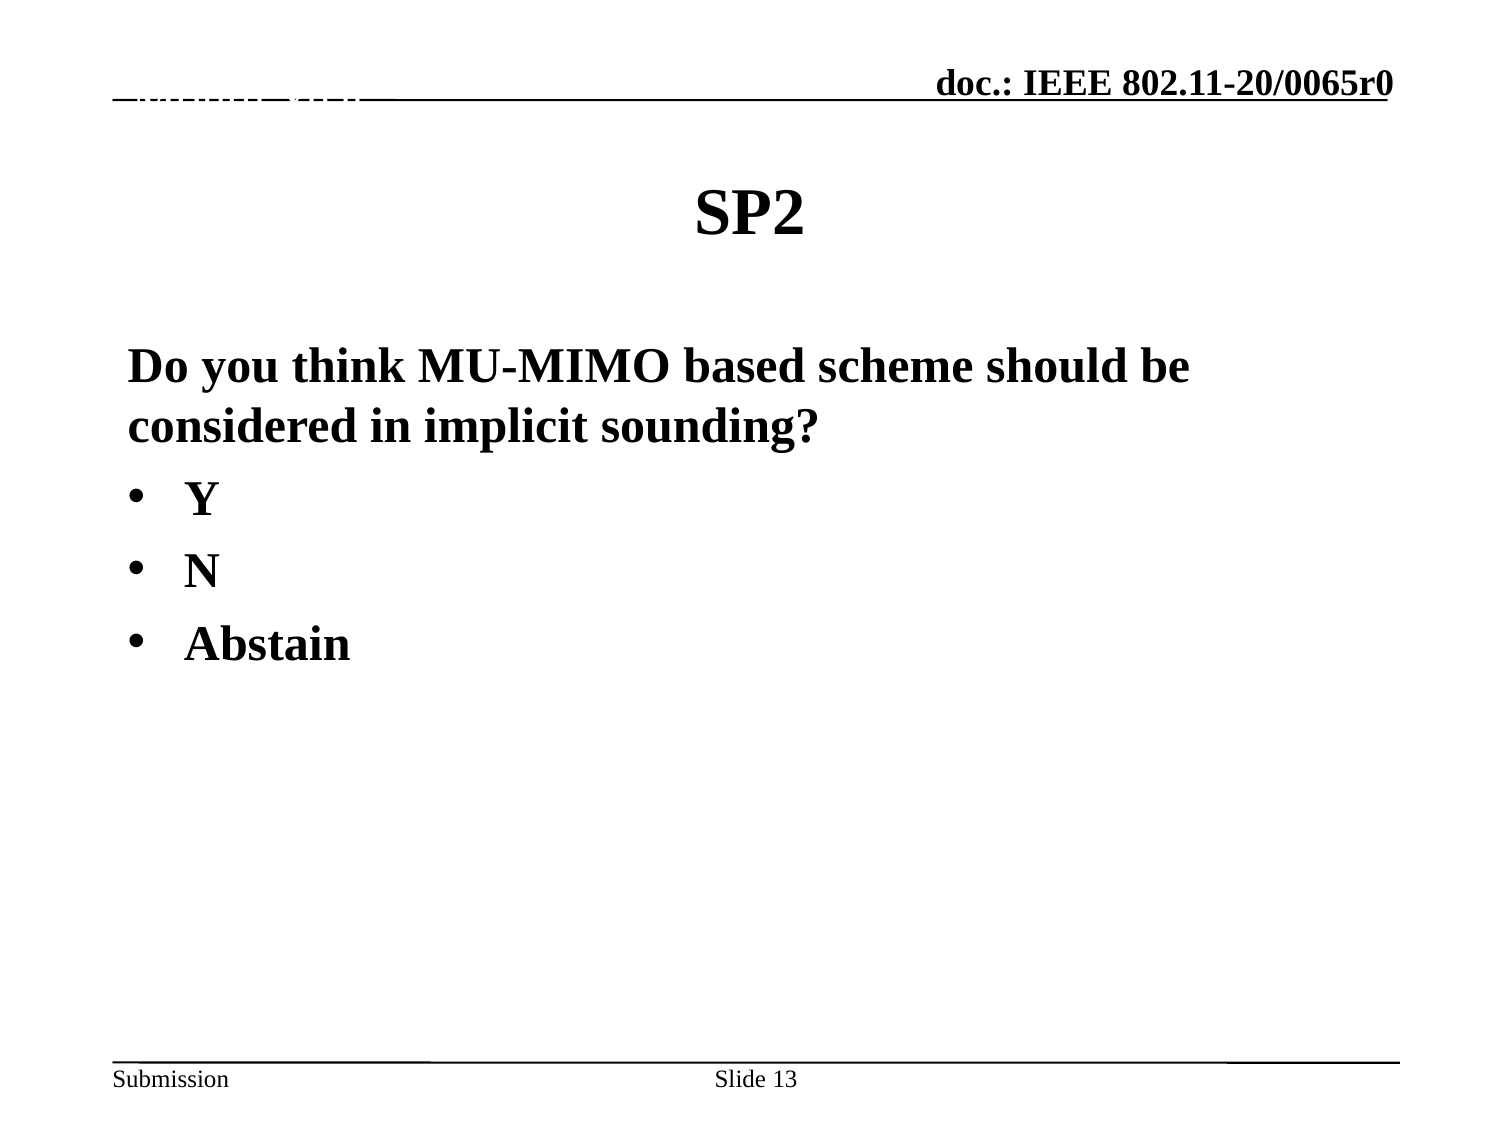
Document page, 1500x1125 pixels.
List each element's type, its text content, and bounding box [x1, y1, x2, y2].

title SP2 [112, 111, 1388, 303]
list Do you think MU-MIMO based scheme should be considered in implicit sounding? Y N Abstain [112, 324, 1388, 1016]
slide_number Month Year [117, 58, 507, 104]
slide_number Slide 13 [712, 1061, 800, 1123]
